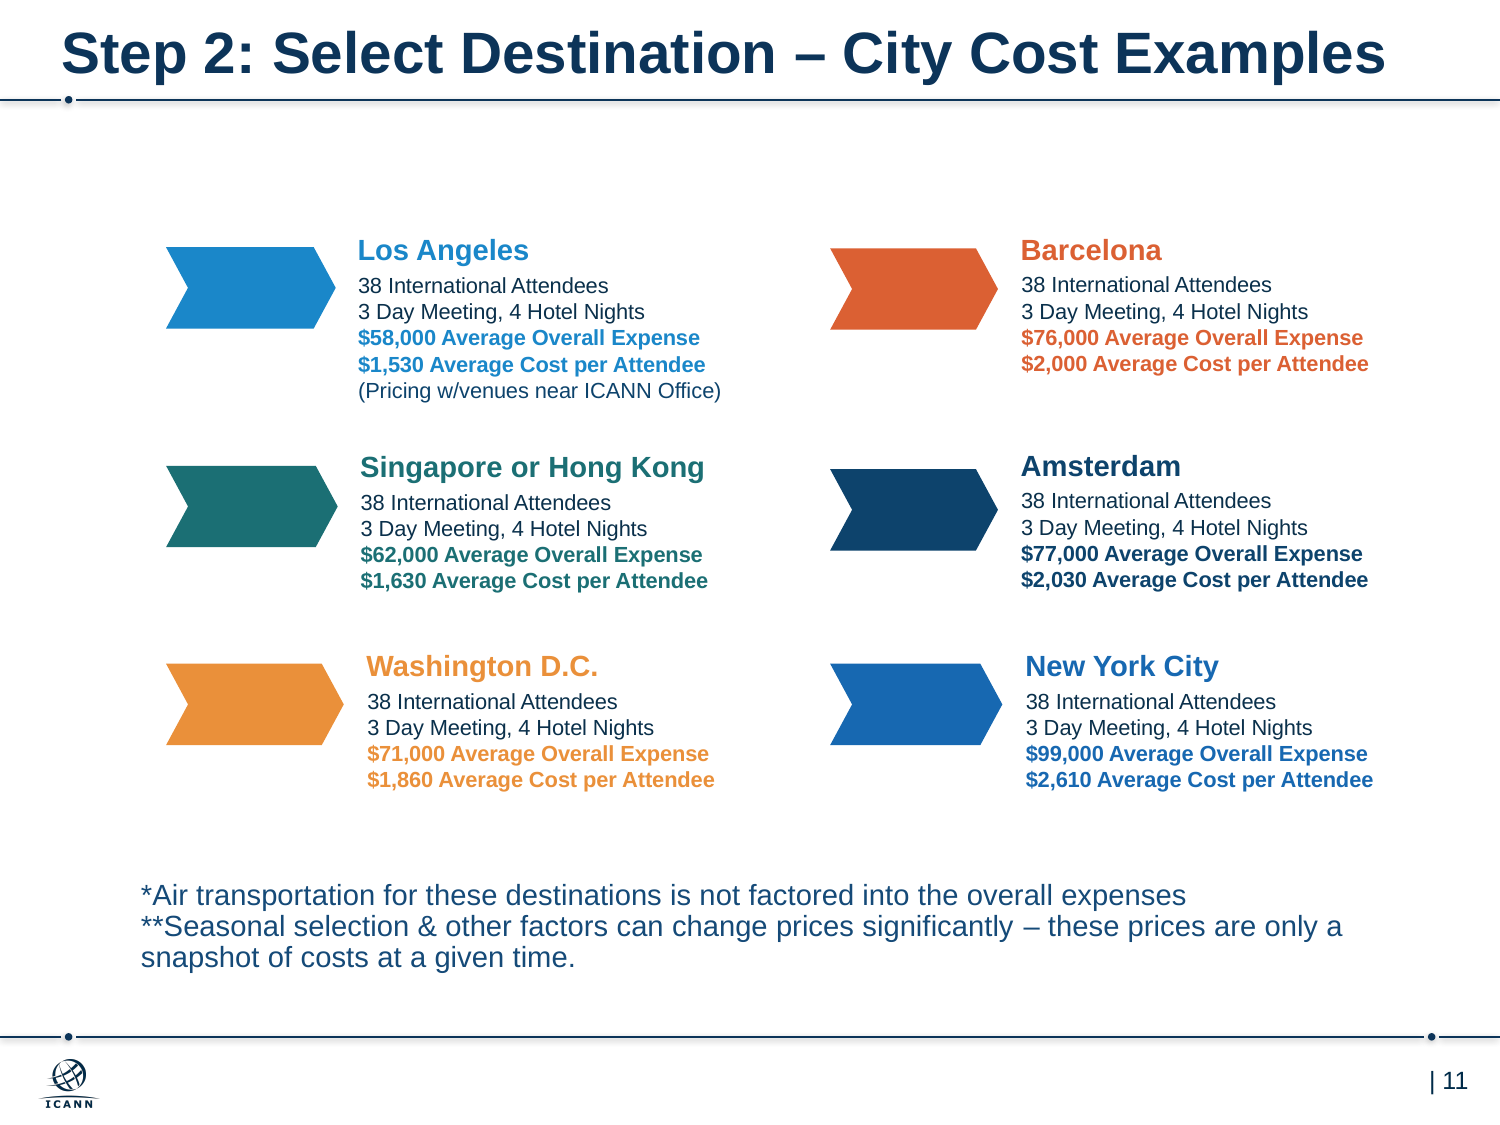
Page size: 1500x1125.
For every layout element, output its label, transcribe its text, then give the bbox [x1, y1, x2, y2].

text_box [829, 442, 1393, 602]
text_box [829, 642, 1407, 802]
title Step 2: Select Destination – City Cost Examples [61, 7, 1473, 82]
picture [38, 1059, 100, 1108]
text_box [829, 226, 1393, 386]
text_box *Air transportation for these destinations is not factored into the overall expenses **Seasonal selection & other factors can change prices significantly – these prices are only a snapshot of costs at a given time. [126, 872, 1363, 981]
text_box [165, 444, 728, 603]
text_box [165, 642, 747, 802]
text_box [165, 227, 747, 413]
